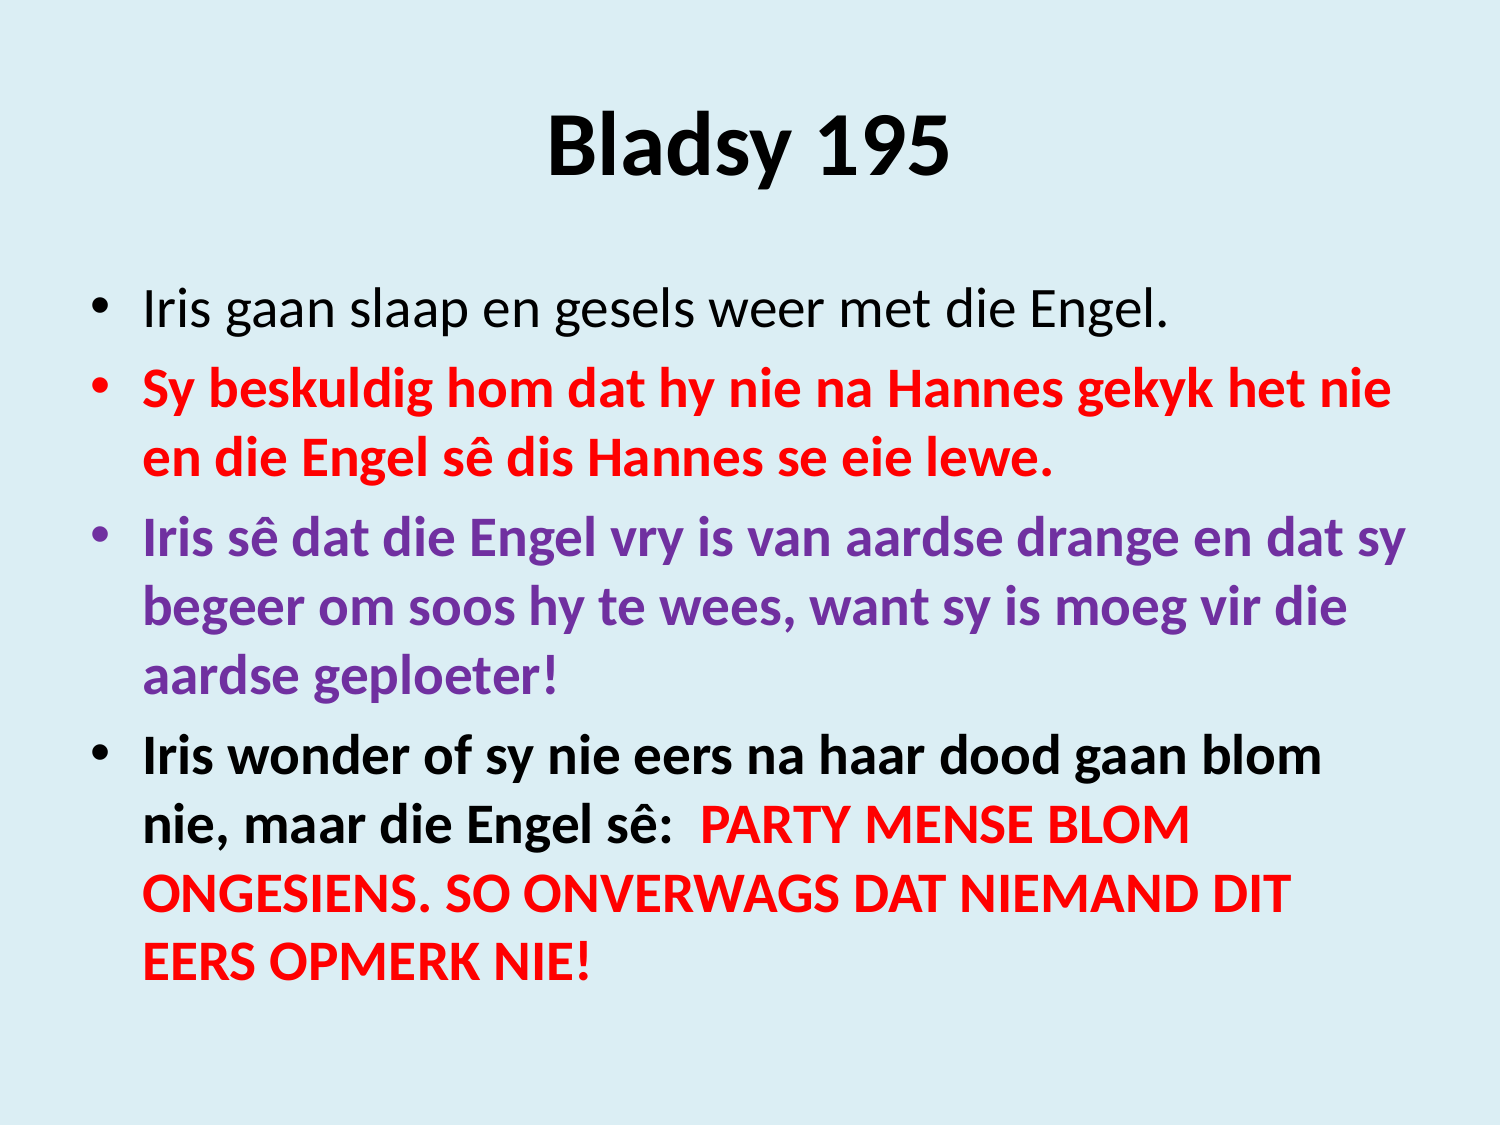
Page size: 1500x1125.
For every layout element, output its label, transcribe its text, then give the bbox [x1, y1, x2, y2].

title Bladsy 195 [75, 45, 1425, 233]
list Iris gaan slaap en gesels weer met die Engel. Sy beskuldig hom dat hy nie na Hannes gekyk het nie en die Engel sê dis Hannes se eie lewe. Iris sê dat die Engel vry is van aardse drange en dat sy begeer om soos hy te wees, want sy is moeg vir die aardse geploeter! Iris wonder of sy nie eers na haar dood gaan blom nie, maar die Engel sê: PARTY MENSE BLOM ONGESIENS. SO ONVERWAGS DAT NIEMAND DIT EERS OPMERK NIE! [75, 262, 1425, 1005]
